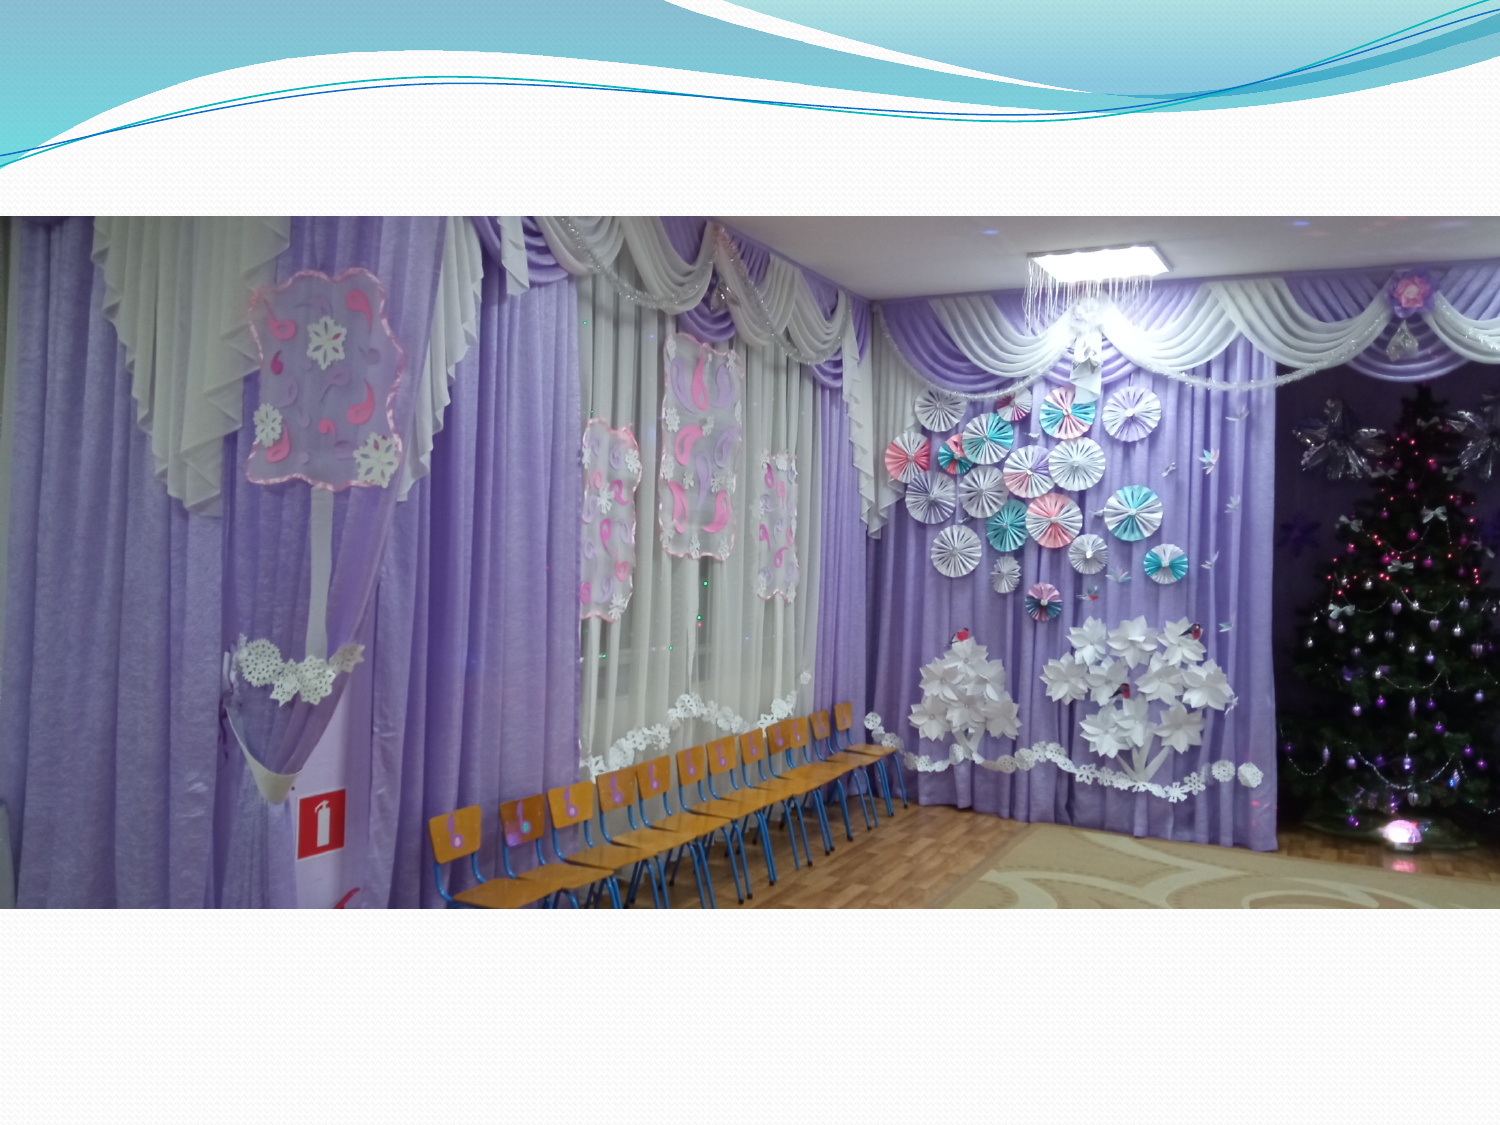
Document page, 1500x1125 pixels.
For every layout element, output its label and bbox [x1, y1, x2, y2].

picture [0, 216, 1500, 909]
